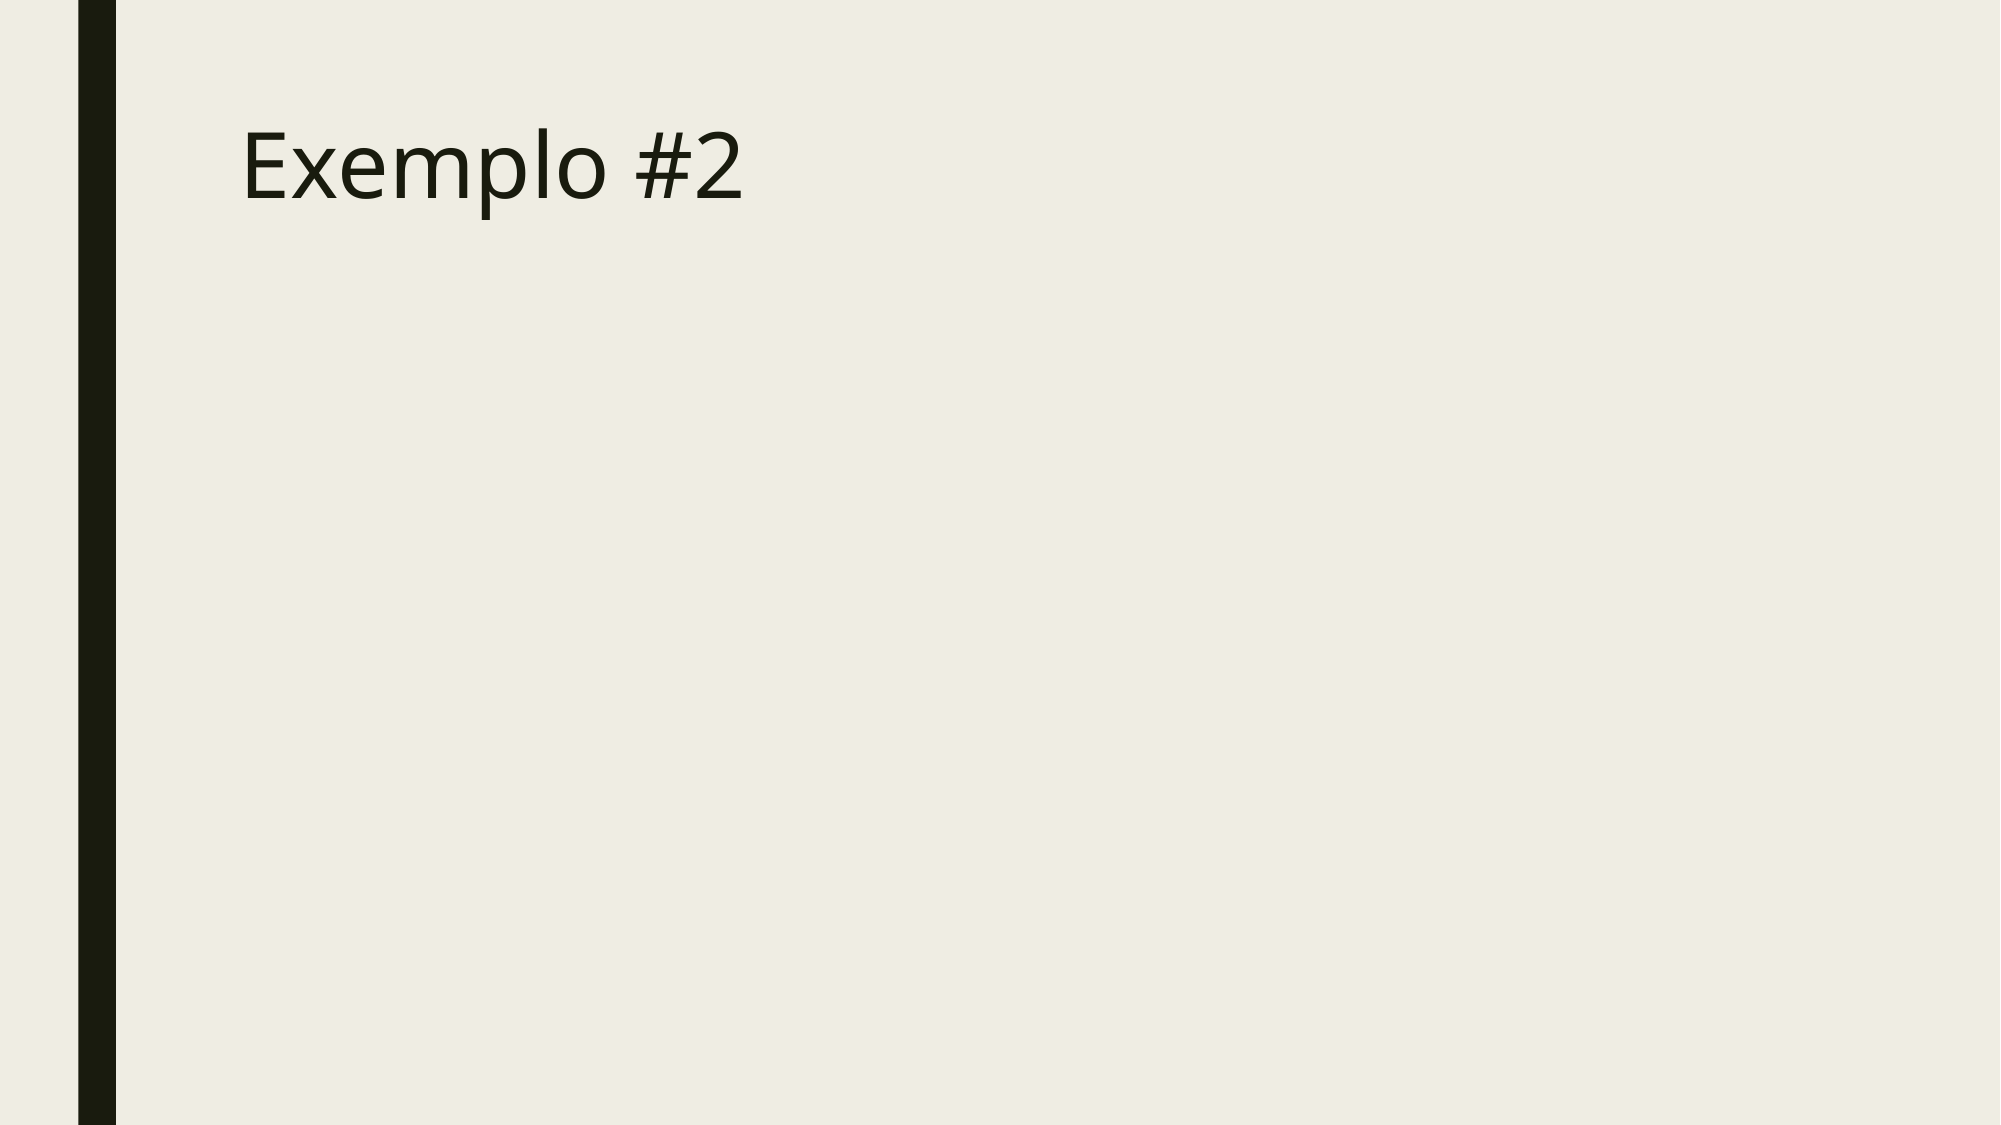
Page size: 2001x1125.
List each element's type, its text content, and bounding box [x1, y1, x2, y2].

text_box Exemplo #2 [224, 112, 1800, 357]
